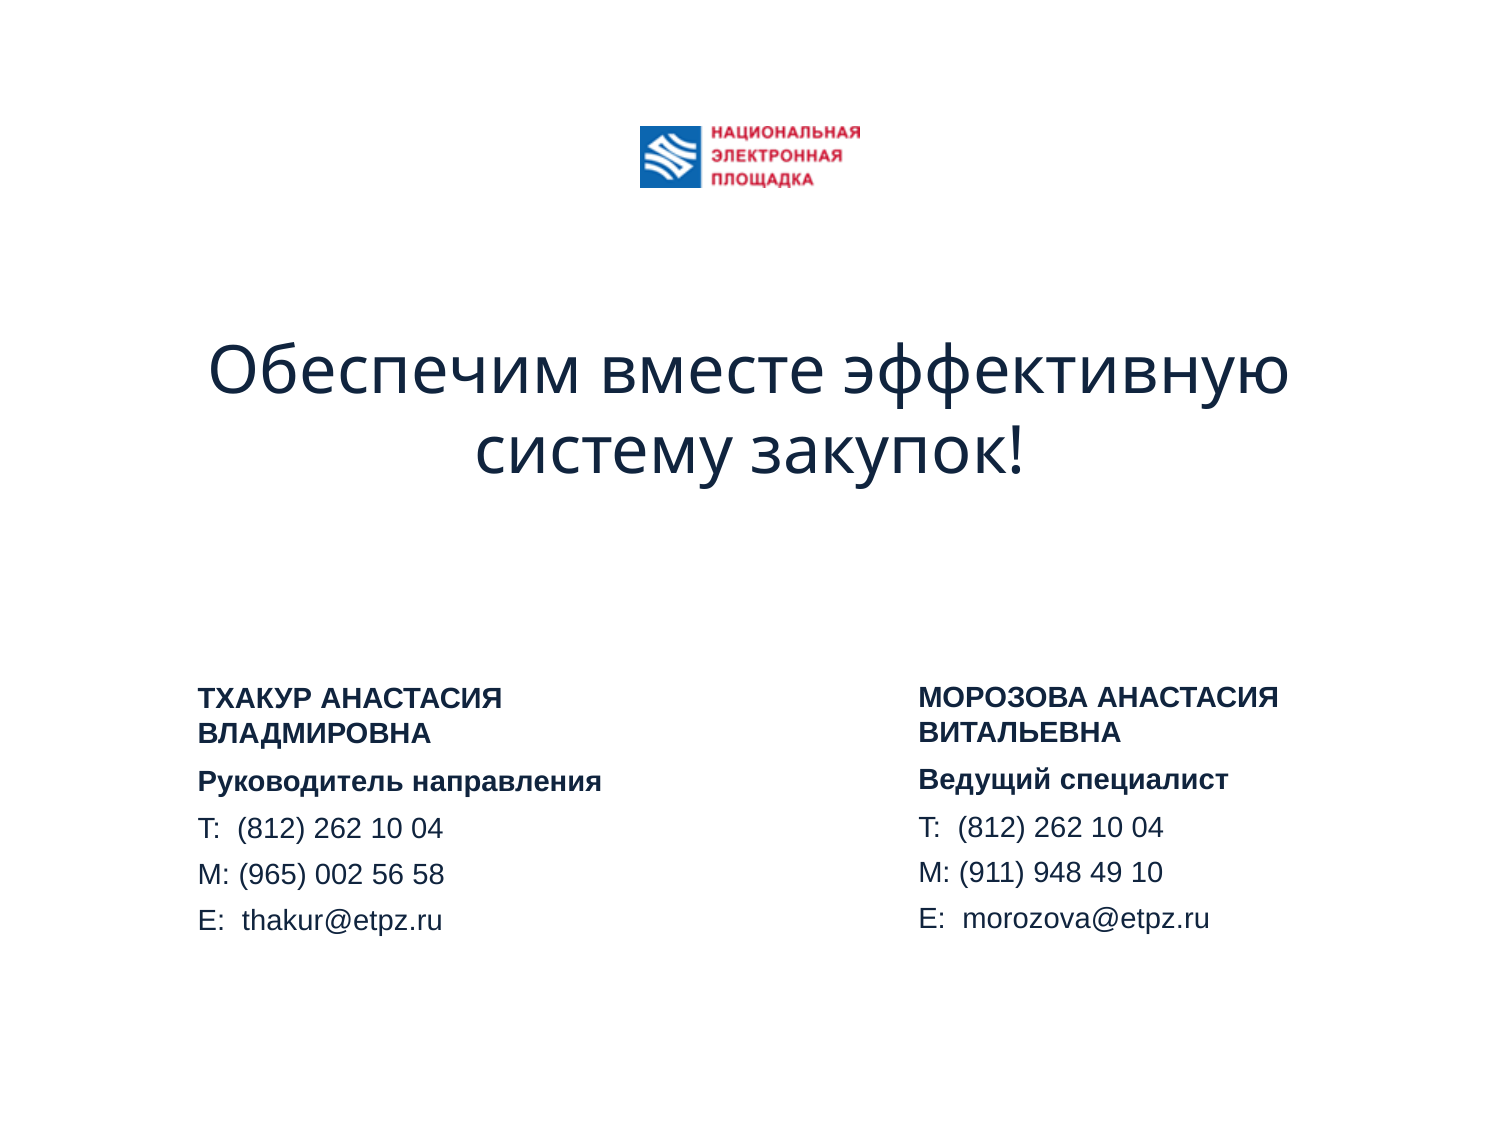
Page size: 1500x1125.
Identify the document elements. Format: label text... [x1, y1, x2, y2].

picture [640, 126, 860, 188]
text_box ТХАКУР АНАСТАСИЯ ВЛАДМИРОВНА Руководитель направления T: (812) 262 10 04 M: (965) 002 56 58 E: thakur@etpz.ru [182, 672, 730, 944]
text_box Обеспечим вместе эффективную систему закупок! [102, 319, 1398, 538]
text_box МОРОЗОВА АНАСТАСИЯ ВИТАЛЬЕВНА Ведущий специалист T: (812) 262 10 04 M: (911) 948 49 10 E: morozova@etpz.ru [903, 670, 1459, 942]
